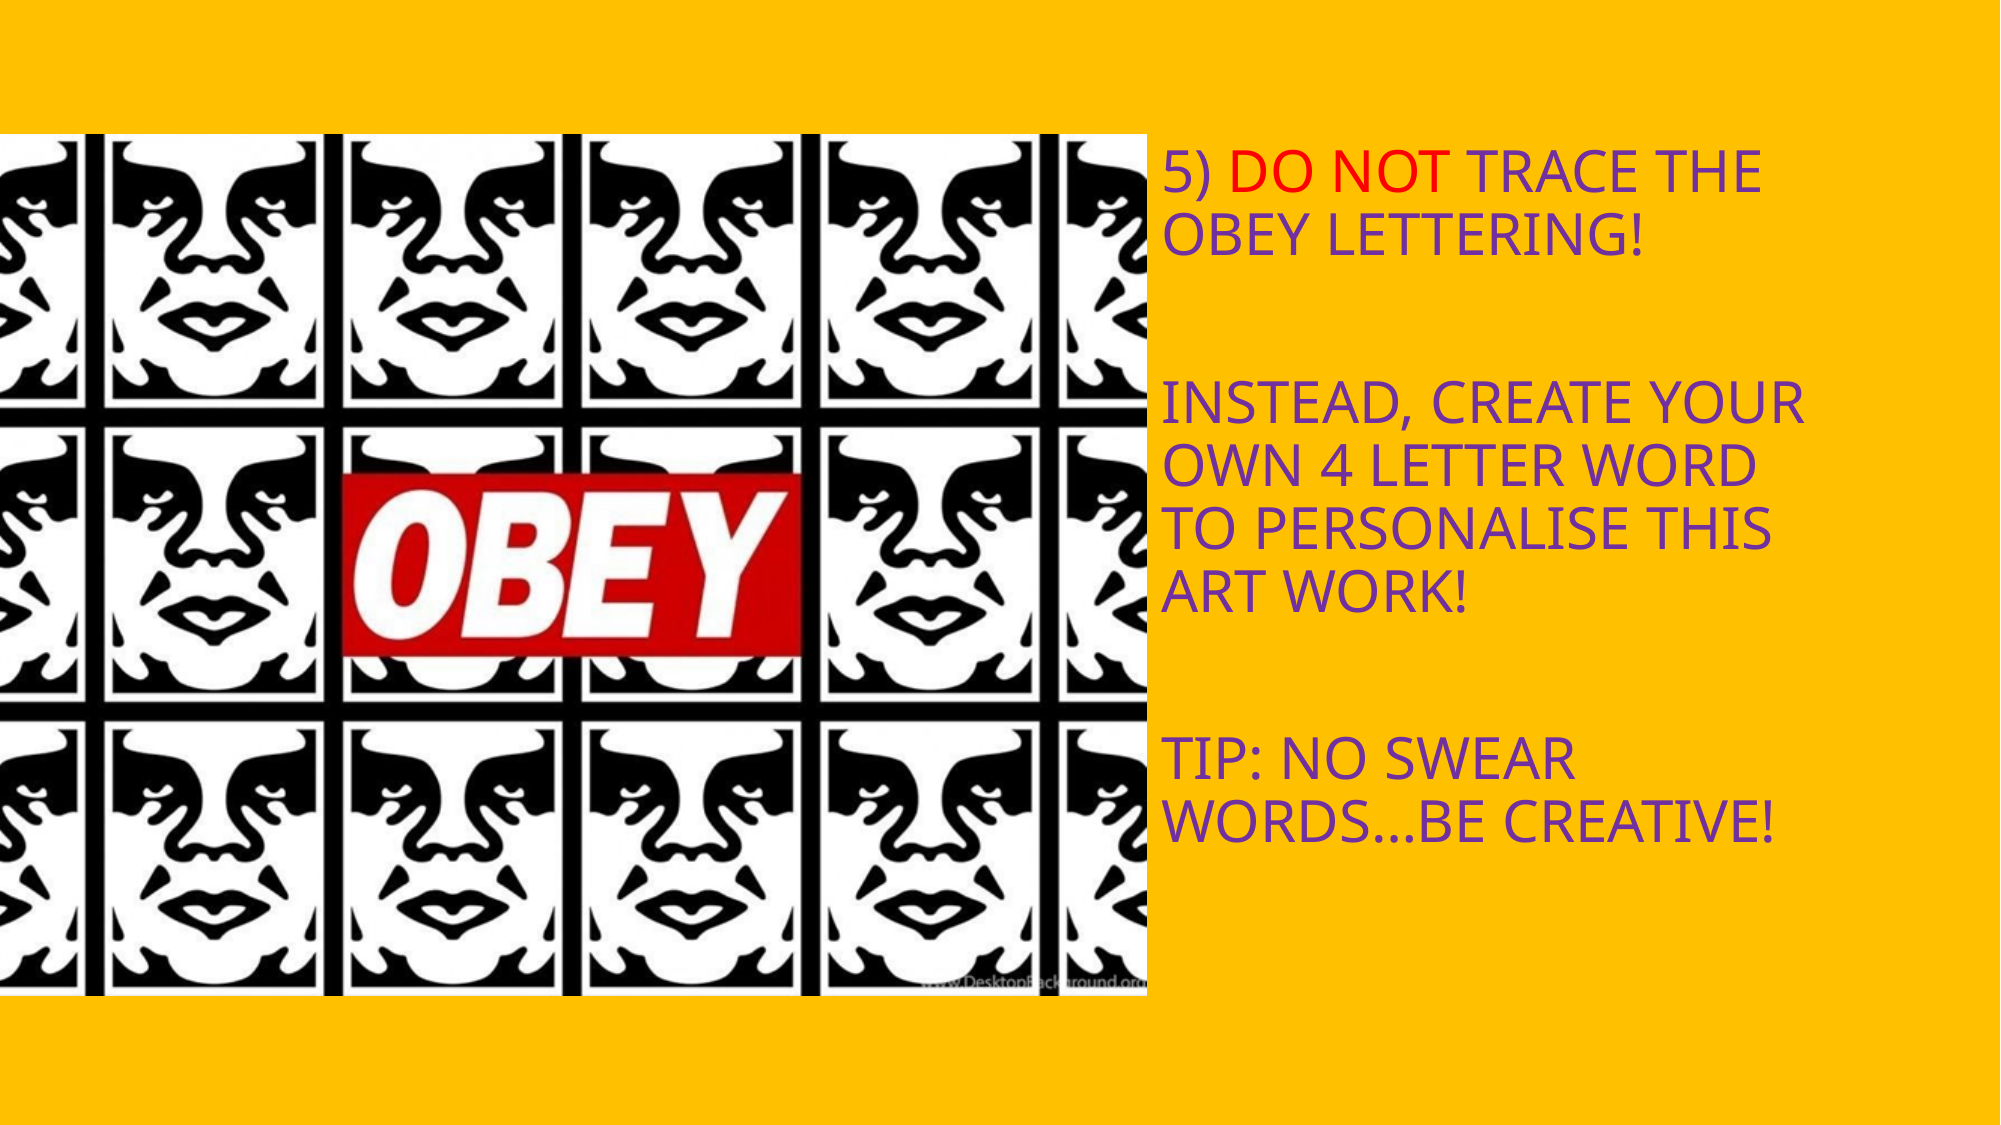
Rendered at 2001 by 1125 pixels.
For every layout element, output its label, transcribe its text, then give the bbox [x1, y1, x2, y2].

picture [0, 134, 1147, 996]
list 5) DO NOT TRACE THE OBEY LETTERING! INSTEAD, CREATE YOUR OWN 4 LETTER WORD TO PERSONALISE THIS ART WORK! TIP: NO SWEAR WORDS…BE CREATIVE! [1146, 135, 1863, 1014]
